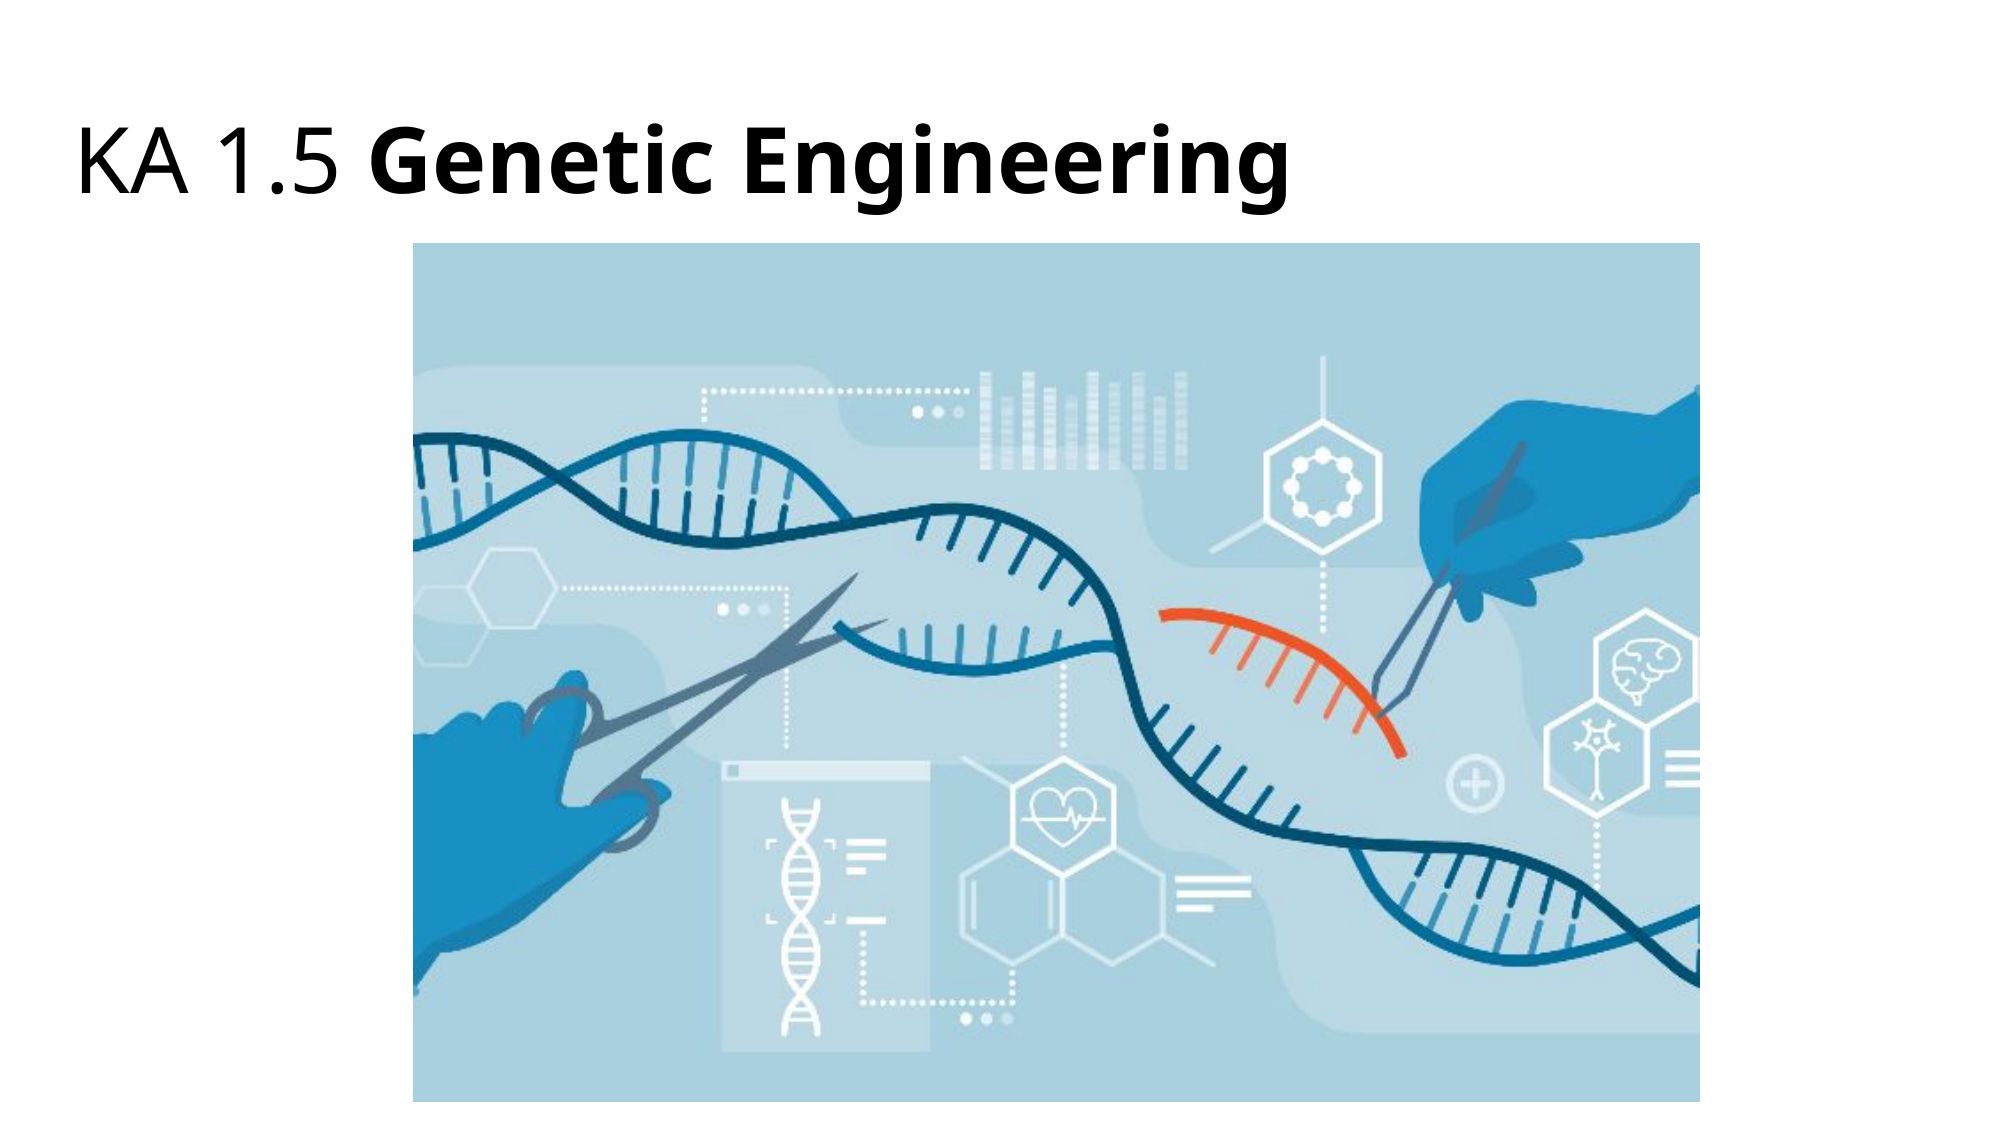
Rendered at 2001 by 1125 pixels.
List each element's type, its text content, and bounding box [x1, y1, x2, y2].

title KA 1.5 Genetic Engineering [58, 54, 1784, 273]
picture [1646, 918, 1700, 973]
picture [412, 443, 554, 540]
picture [1361, 847, 1631, 956]
picture [571, 441, 839, 539]
picture [412, 483, 1700, 1102]
picture [412, 243, 1700, 929]
